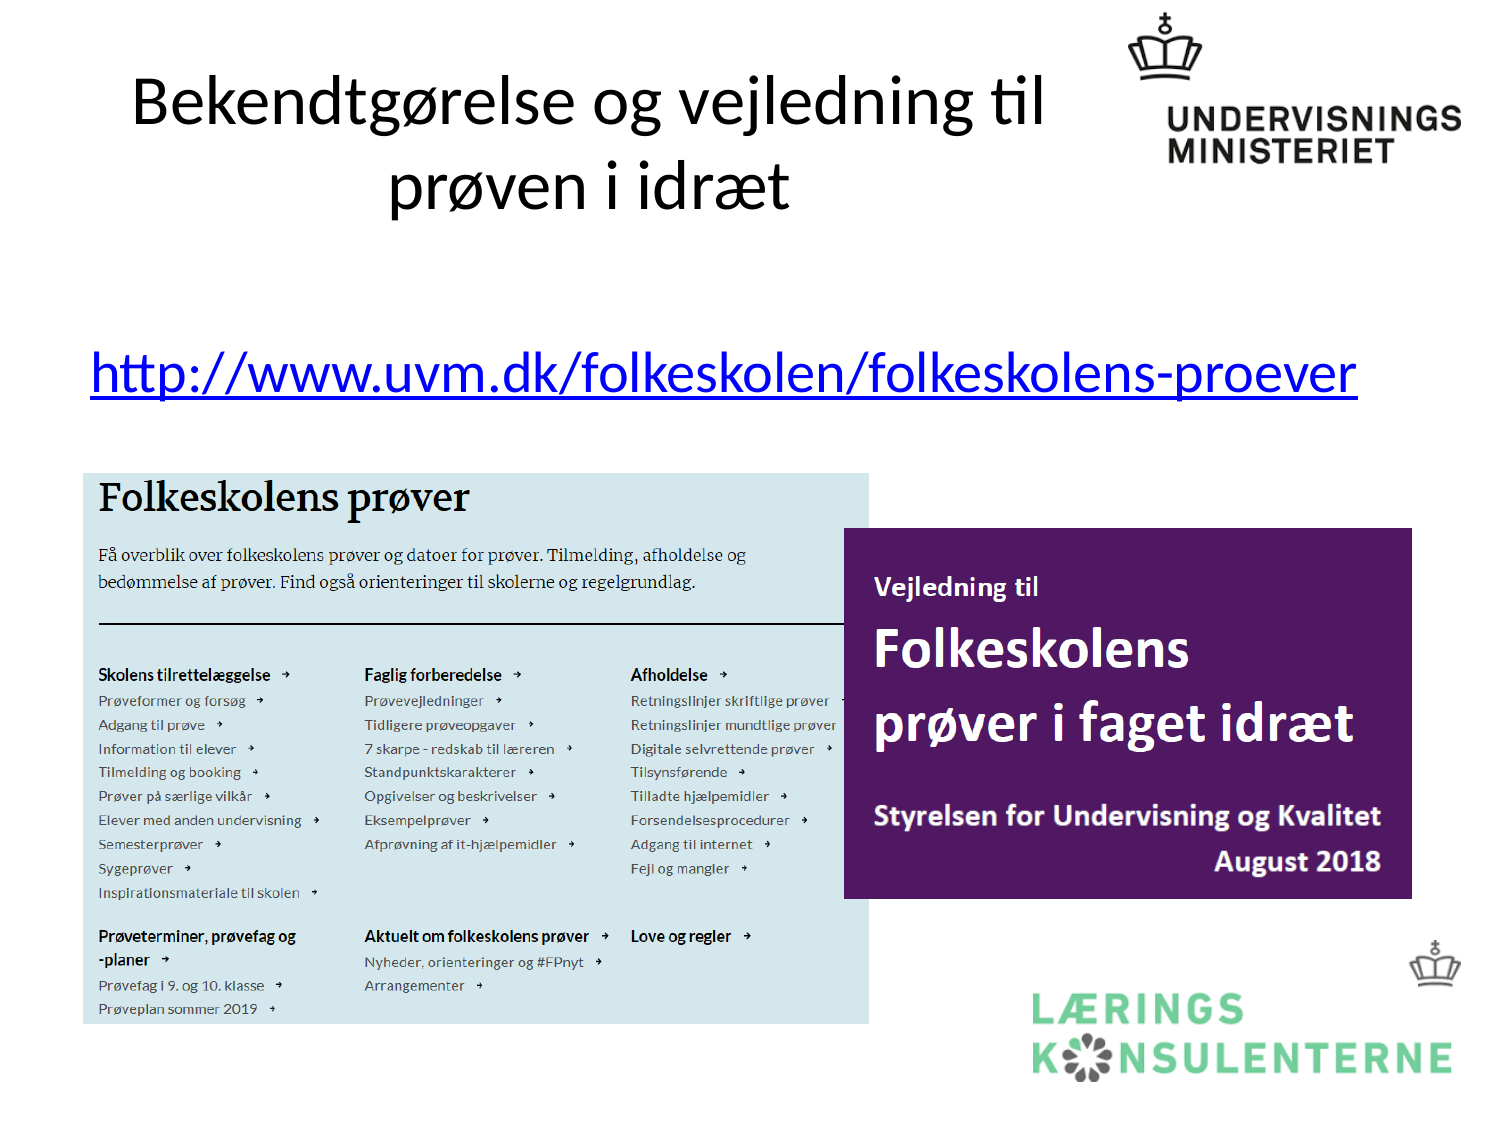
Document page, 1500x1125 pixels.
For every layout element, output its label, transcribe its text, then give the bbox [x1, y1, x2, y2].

picture [1127, 1, 1461, 176]
title Bekendtgørelse og vejledning til prøven i idræt [75, 45, 1105, 233]
list http://www.uvm.dk/folkeskolen/folkeskolens-proever [75, 326, 1425, 1005]
picture [1033, 940, 1461, 1083]
picture [82, 473, 1413, 1024]
